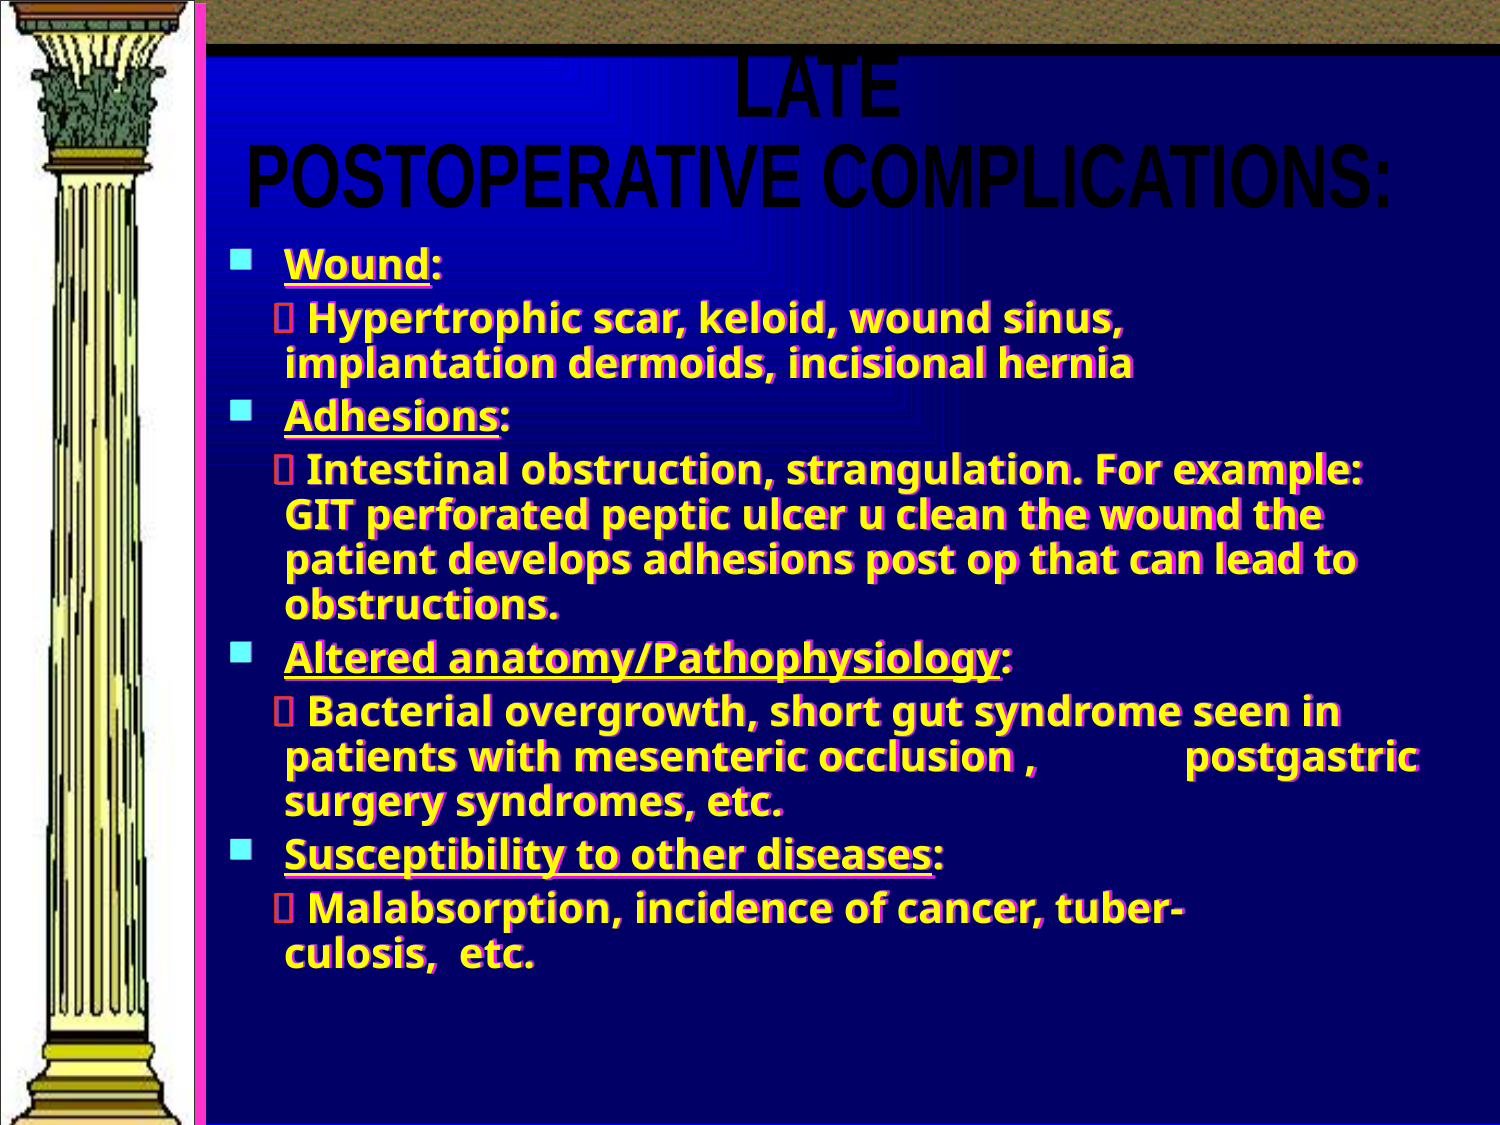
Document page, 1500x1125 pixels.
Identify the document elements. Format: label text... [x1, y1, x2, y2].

text_box [64, 196, 160, 272]
picture [1, 1, 194, 1125]
list Wound:  Hypertrophic scar, keloid, wound sinus, implantation dermoids, incisional hernia Adhesions:  Intestinal obstruction, strangulation. For example: GIT perforated peptic ulcer u clean the wound the patient develops adhesions post op that can lead to obstructions. Altered anatomy/Pathophysiology:  Bacterial overgrowth, short gut syndrome seen in patients with mesenteric occlusion , postgastric surgery syndromes, etc. Susceptibility to other diseases:  Malabsorption, incidence of cancer, tuber- culosis, etc. [212, 207, 1451, 1076]
picture [195, 0, 1500, 43]
